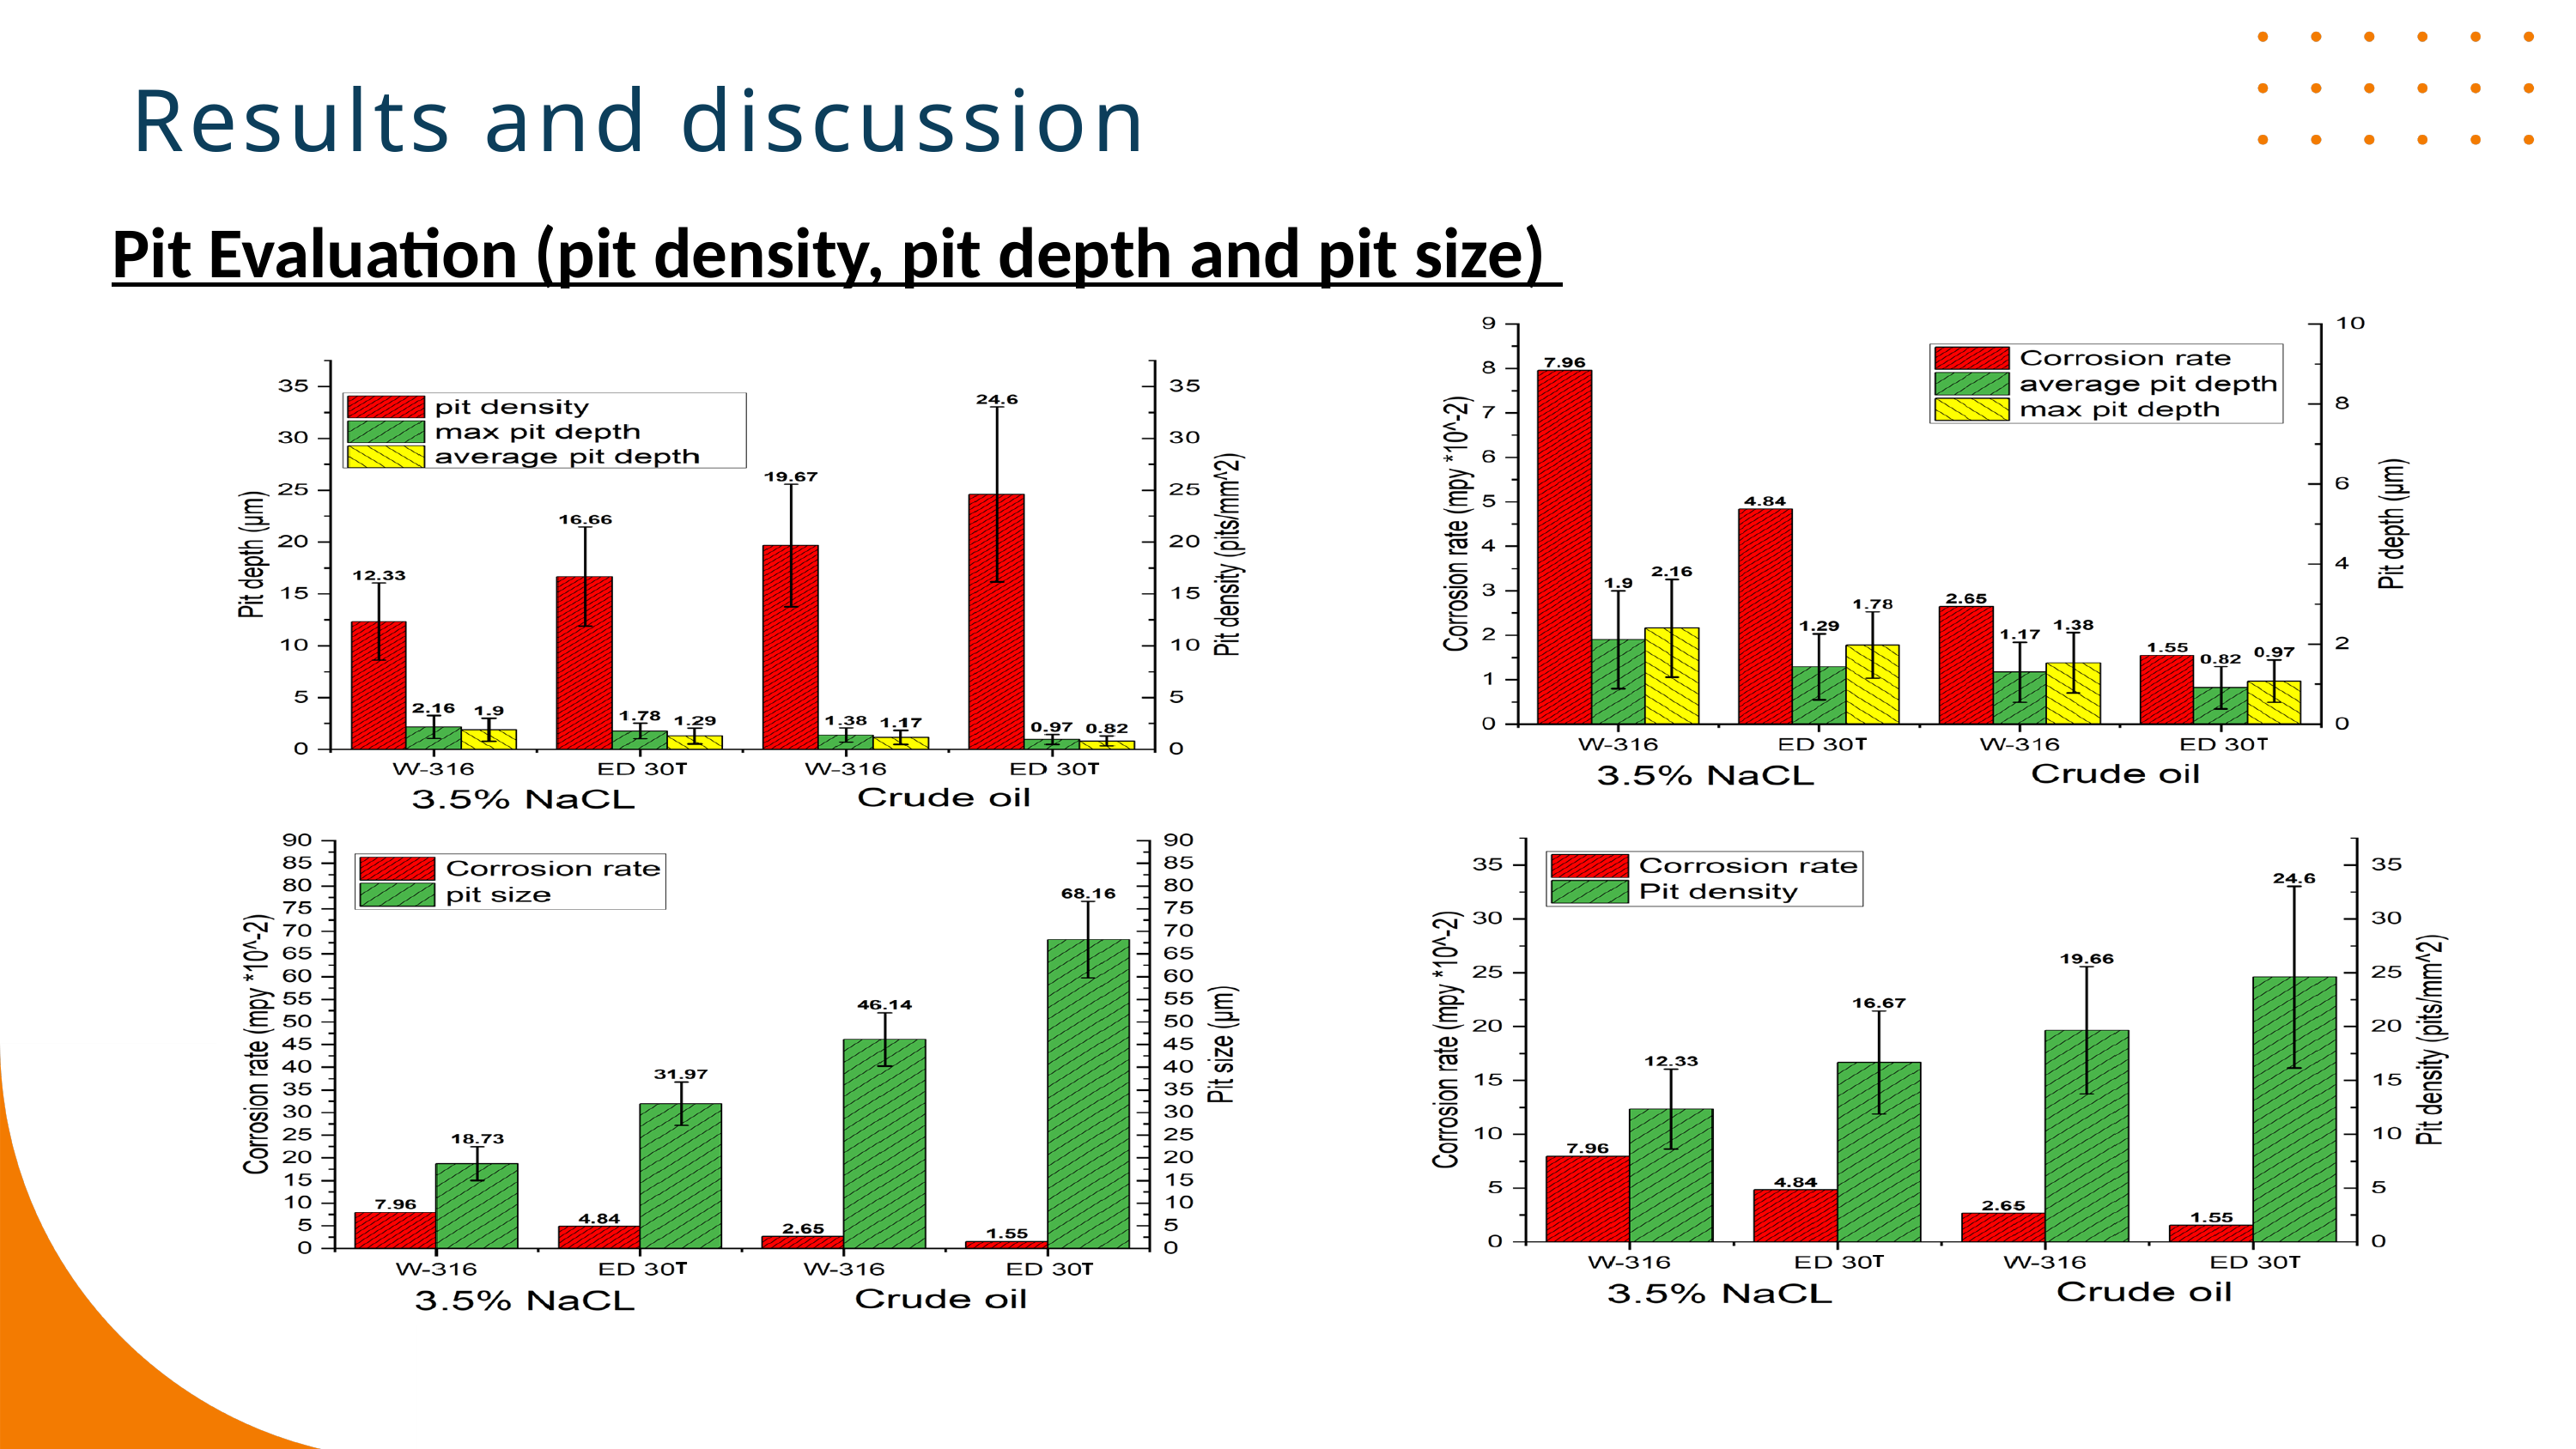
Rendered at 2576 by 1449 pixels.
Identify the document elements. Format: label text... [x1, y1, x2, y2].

text_box [0, 1043, 417, 1449]
picture [1410, 799, 2518, 1326]
text_box [2257, 0, 2576, 145]
text_box Results and discussion [118, 58, 2426, 405]
text_box Pit Evaluation (pit density, pit depth and pit size) [0, 199, 1697, 286]
picture [1409, 289, 2484, 797]
picture [211, 333, 1324, 1325]
